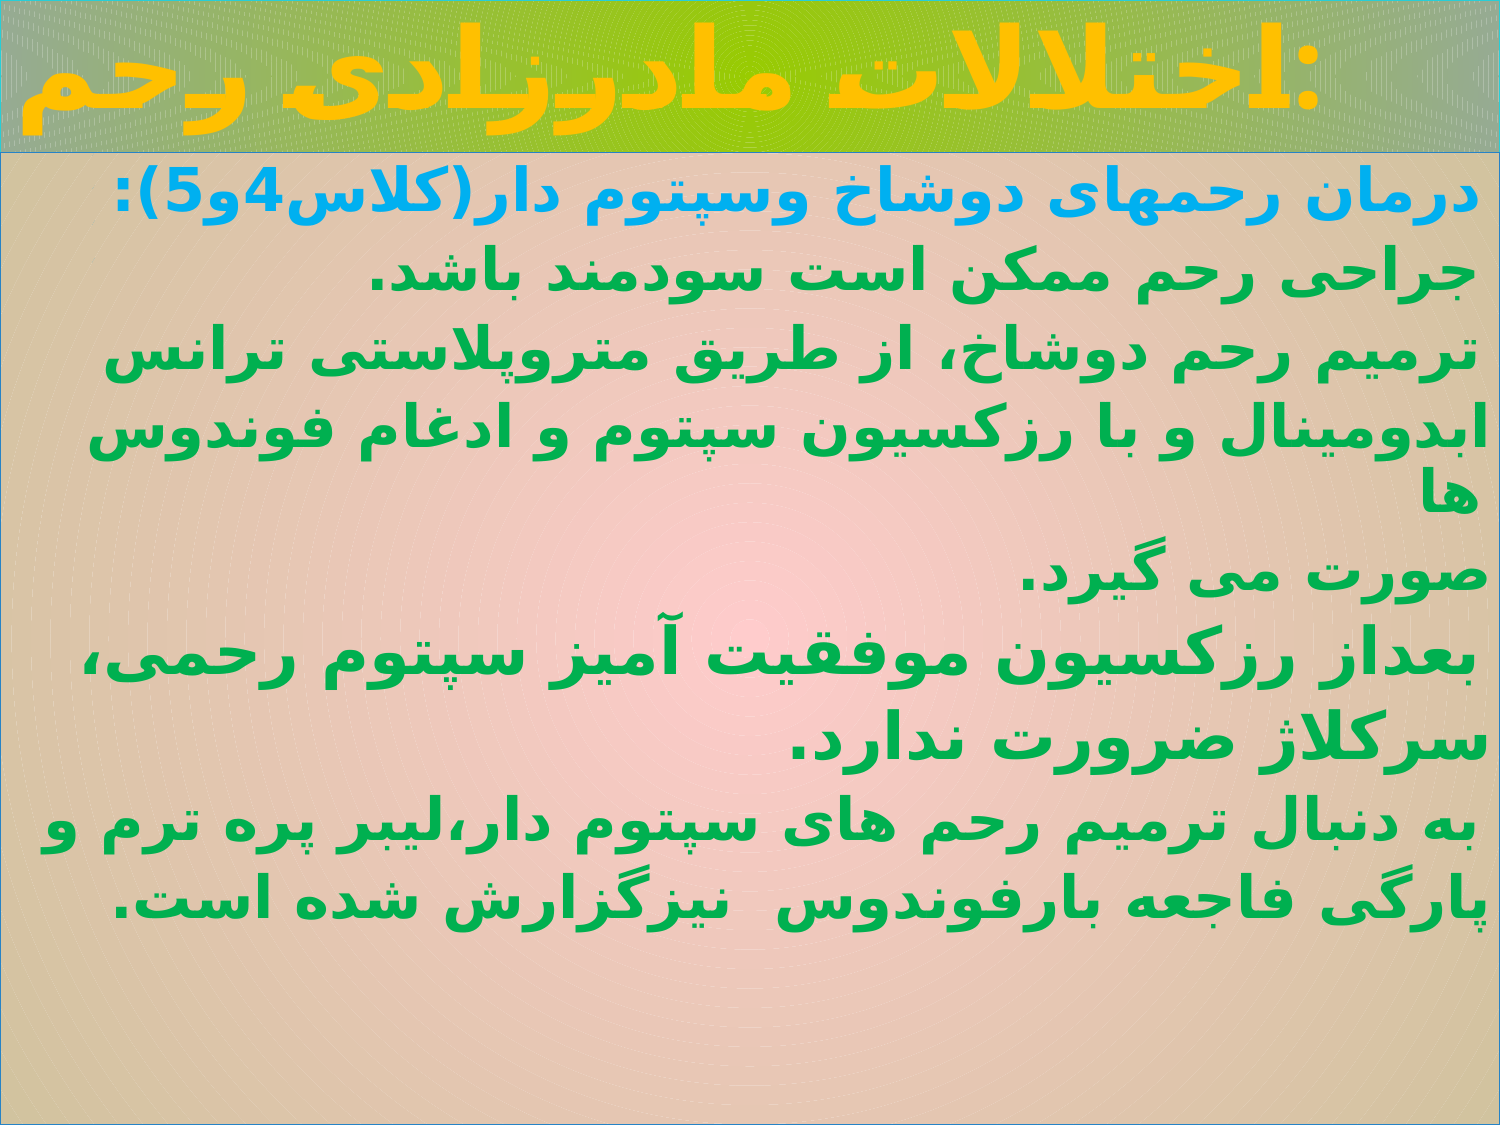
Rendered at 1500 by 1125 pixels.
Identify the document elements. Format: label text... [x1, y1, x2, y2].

title اختلالات مادرزادی رحم: [0, 0, 1500, 152]
list درمان رحمهای دوشاخ وسپتوم دار(کلاس4و5): جراحی رحم ممکن است سودمند باشد. ترمیم رحم دوشاخ، از طریق متروپلاستی ترانس ابدومینال و با رزکسیون سپتوم و ادغام فوندوس ها صورت می گیرد. بعداز رزکسیون موفقیت آمیز سپتوم رحمی، سرکلاژ ضرورت ندارد. به دنبال ترمیم رحم های سپتوم دار،لیبر پره ترم و پارگی فاجعه بارفوندوس نیزگزارش شده است. [0, 152, 1500, 1125]
